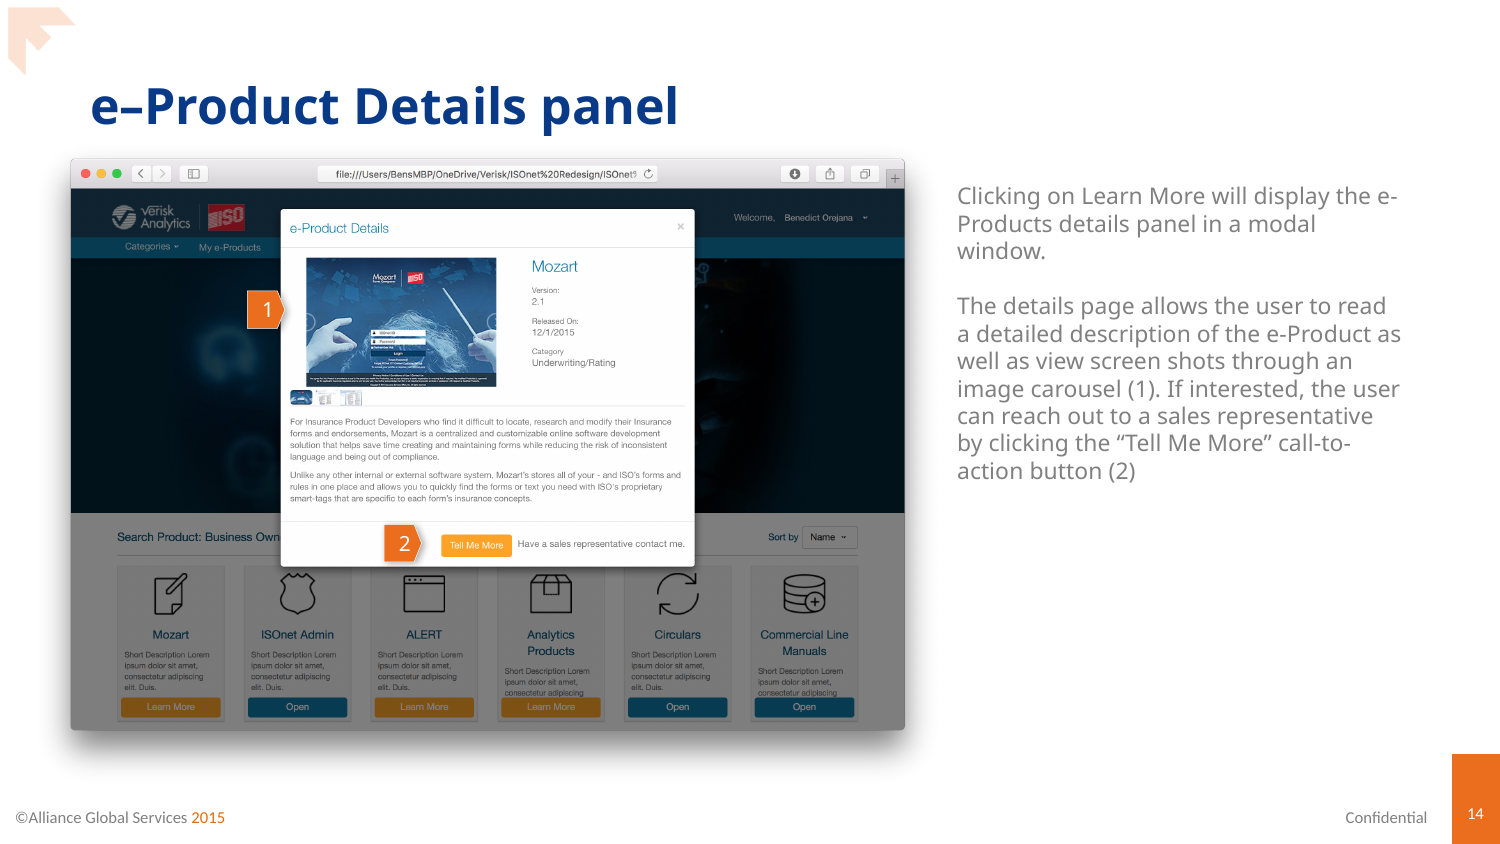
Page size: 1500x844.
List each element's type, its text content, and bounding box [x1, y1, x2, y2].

picture [0, 0, 1500, 844]
text_box Clicking on Learn More will display the e-Products details panel in a modal window. The details page allows the user to read a detailed description of the e-Product as well as view screen shots through an image carousel (1). If interested, the user can reach out to a sales representative by clicking the “Tell Me More” call-to-action button (2) [952, 174, 1420, 492]
title e–Product Details panel [75, 33, 1425, 175]
